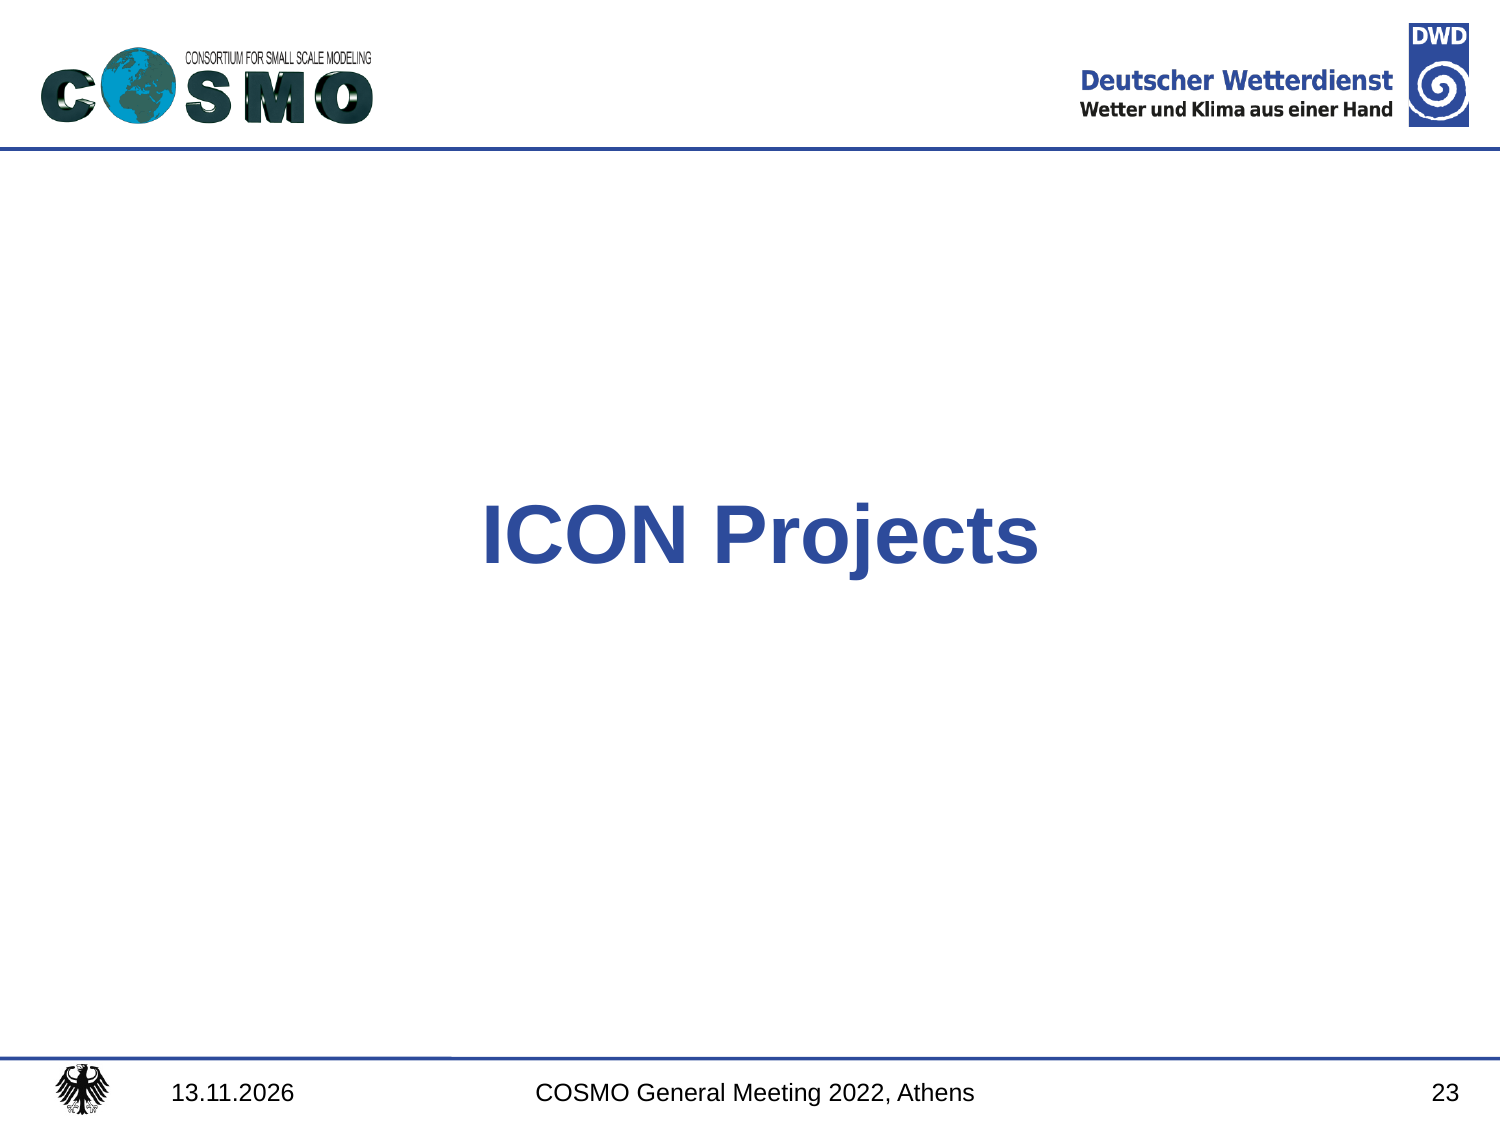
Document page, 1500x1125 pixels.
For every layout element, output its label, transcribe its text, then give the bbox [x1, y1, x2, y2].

title ICON Projects [123, 479, 1399, 704]
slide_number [171, 1068, 419, 1103]
slide_number 23 [1399, 1068, 1475, 1109]
picture [53, 1062, 111, 1116]
footer COSMO General Meeting 2022, Athens [431, 1068, 1081, 1105]
picture [1080, 23, 1469, 127]
picture [41, 47, 133, 124]
picture [120, 47, 373, 124]
picture [125, 59, 134, 67]
